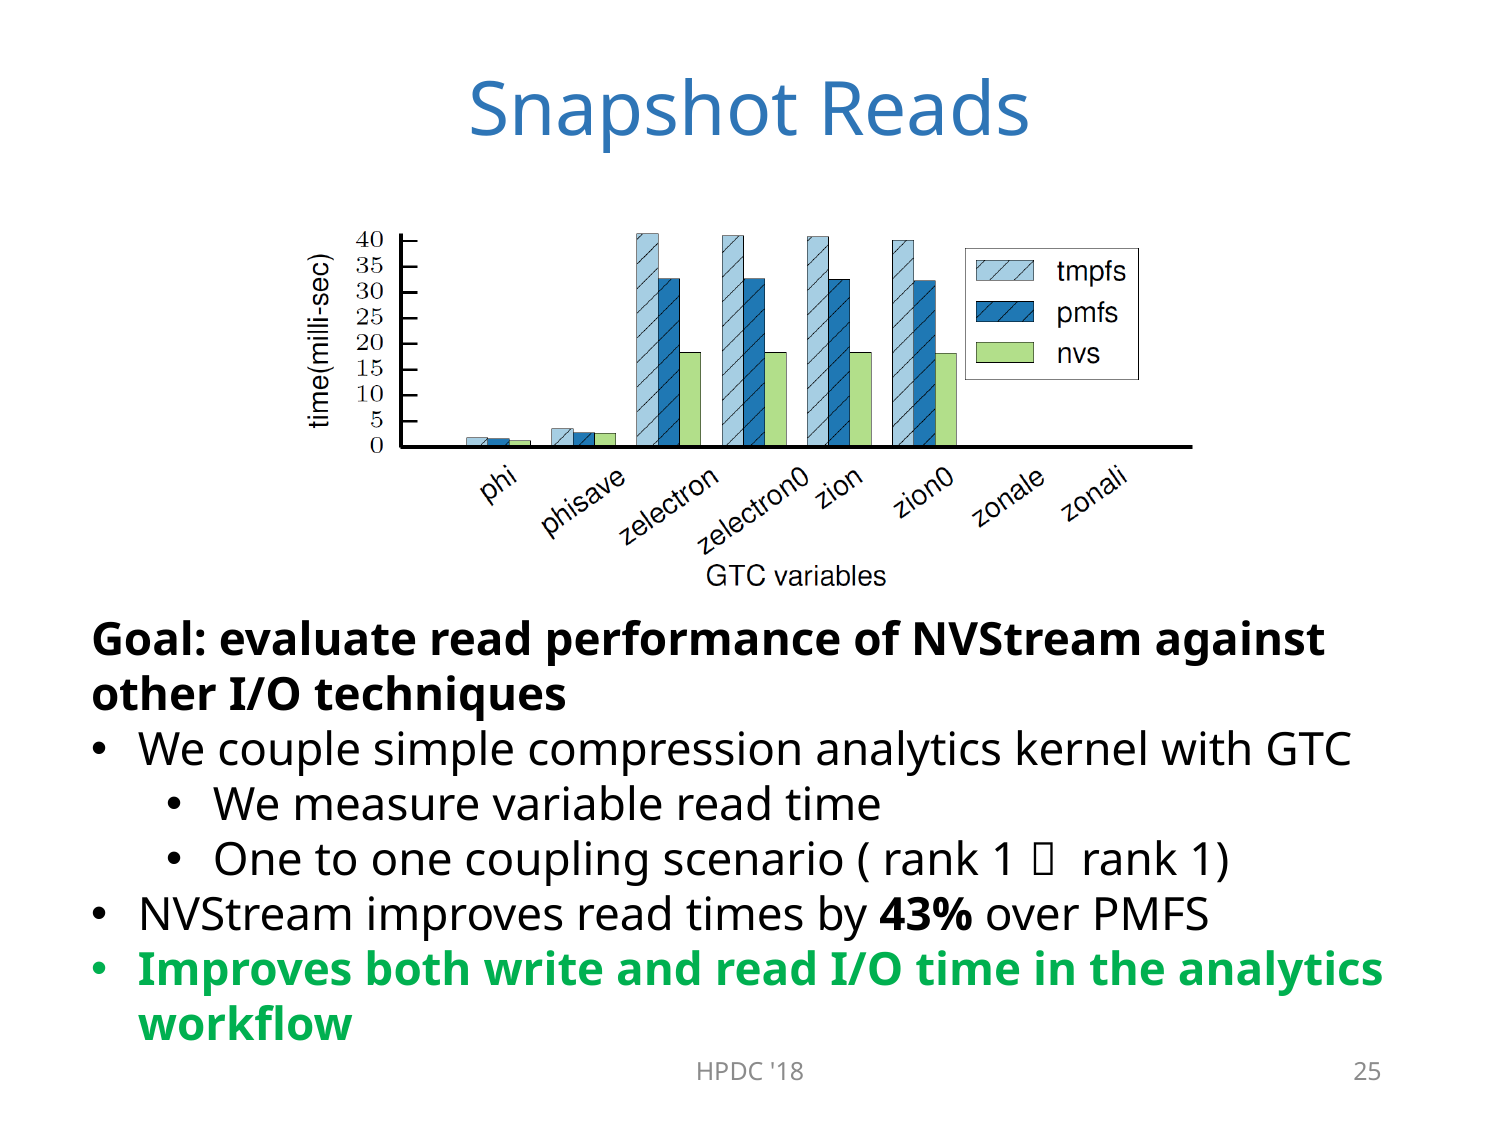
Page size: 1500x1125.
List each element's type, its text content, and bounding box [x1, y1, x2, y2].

picture [302, 215, 1198, 592]
text_box Goal: evaluate read performance of NVStream against other I/O techniques We couple simple compression analytics kernel with GTC We measure variable read time One to one coupling scenario ( rank 1  rank 1) NVStream improves read times by 43% over PMFS Improves both write and read I/O time in the analytics workflow [76, 602, 1424, 1058]
footer HPDC '18 [496, 1058, 1004, 1103]
slide_number 25 [1059, 1058, 1397, 1103]
title Snapshot Reads [103, 59, 1397, 162]
